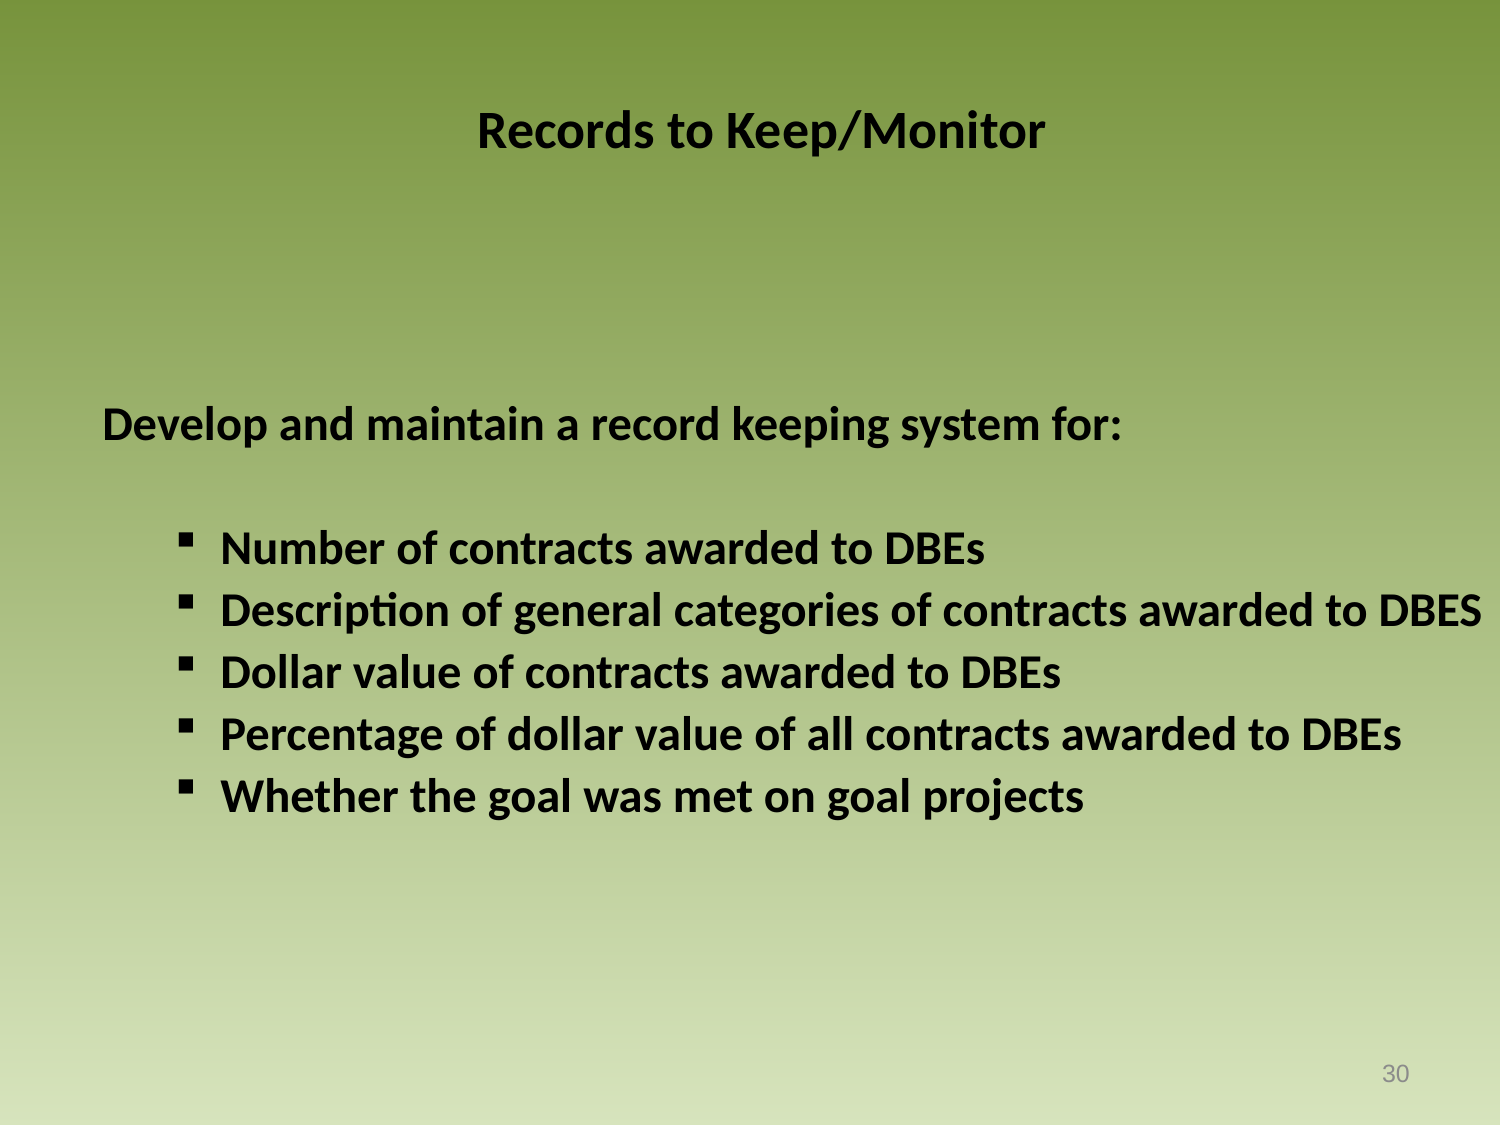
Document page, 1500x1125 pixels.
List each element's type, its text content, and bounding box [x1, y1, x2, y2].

text_box Records to Keep/Monitor [24, 87, 1500, 168]
text_box Develop and maintain a record keeping system for: Number of contracts awarded to DBEs Description of general categories of contracts awarded to DBES Dollar value of contracts awarded to DBEs Percentage of dollar value of all contracts awarded to DBEs Whether the goal was met on goal projects [87, 137, 1500, 863]
slide_number 30 [1074, 1042, 1425, 1103]
